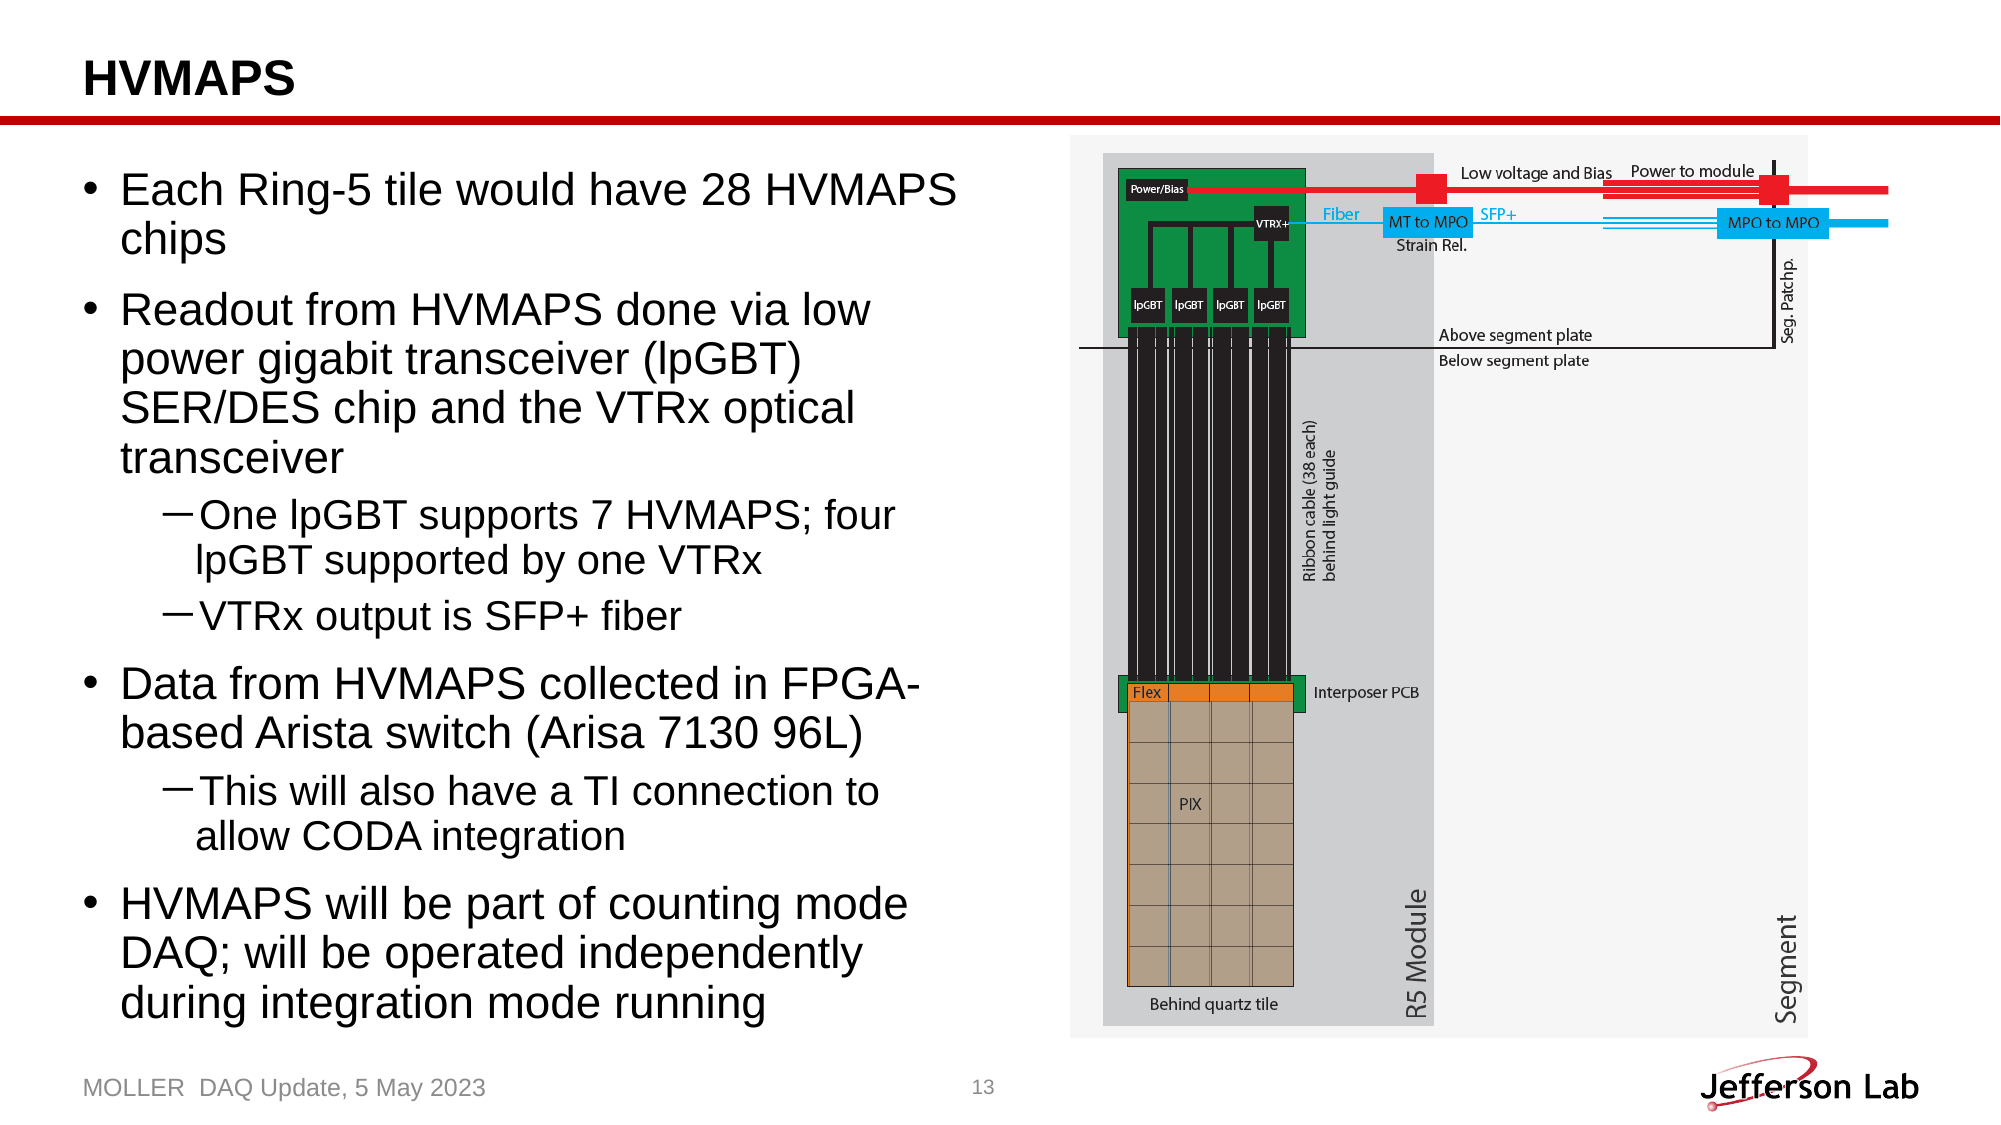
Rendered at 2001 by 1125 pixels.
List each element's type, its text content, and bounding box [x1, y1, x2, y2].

slide_number 13 [924, 1060, 1042, 1111]
list Each Ring-5 tile would have 28 HVMAPS chips Readout from HVMAPS done via low power gigabit transceiver (lpGBT) SER/DES chip and the VTRx optical transceiver One lpGBT supports 7 HVMAPS; four lpGBT supported by one VTRx VTRx output is SFP+ fiber Data from HVMAPS collected in FPGA-based Arista switch (Arisa 7130 96L) This will also have a TI connection to allow CODA integration HVMAPS will be part of counting mode DAQ; will be operated independently during integration mode running [67, 158, 981, 1042]
picture [1061, 129, 1933, 1124]
title HVMAPS [67, 39, 1919, 120]
footer MOLLER DAQ Update, 5 May 2023 [67, 1060, 925, 1112]
